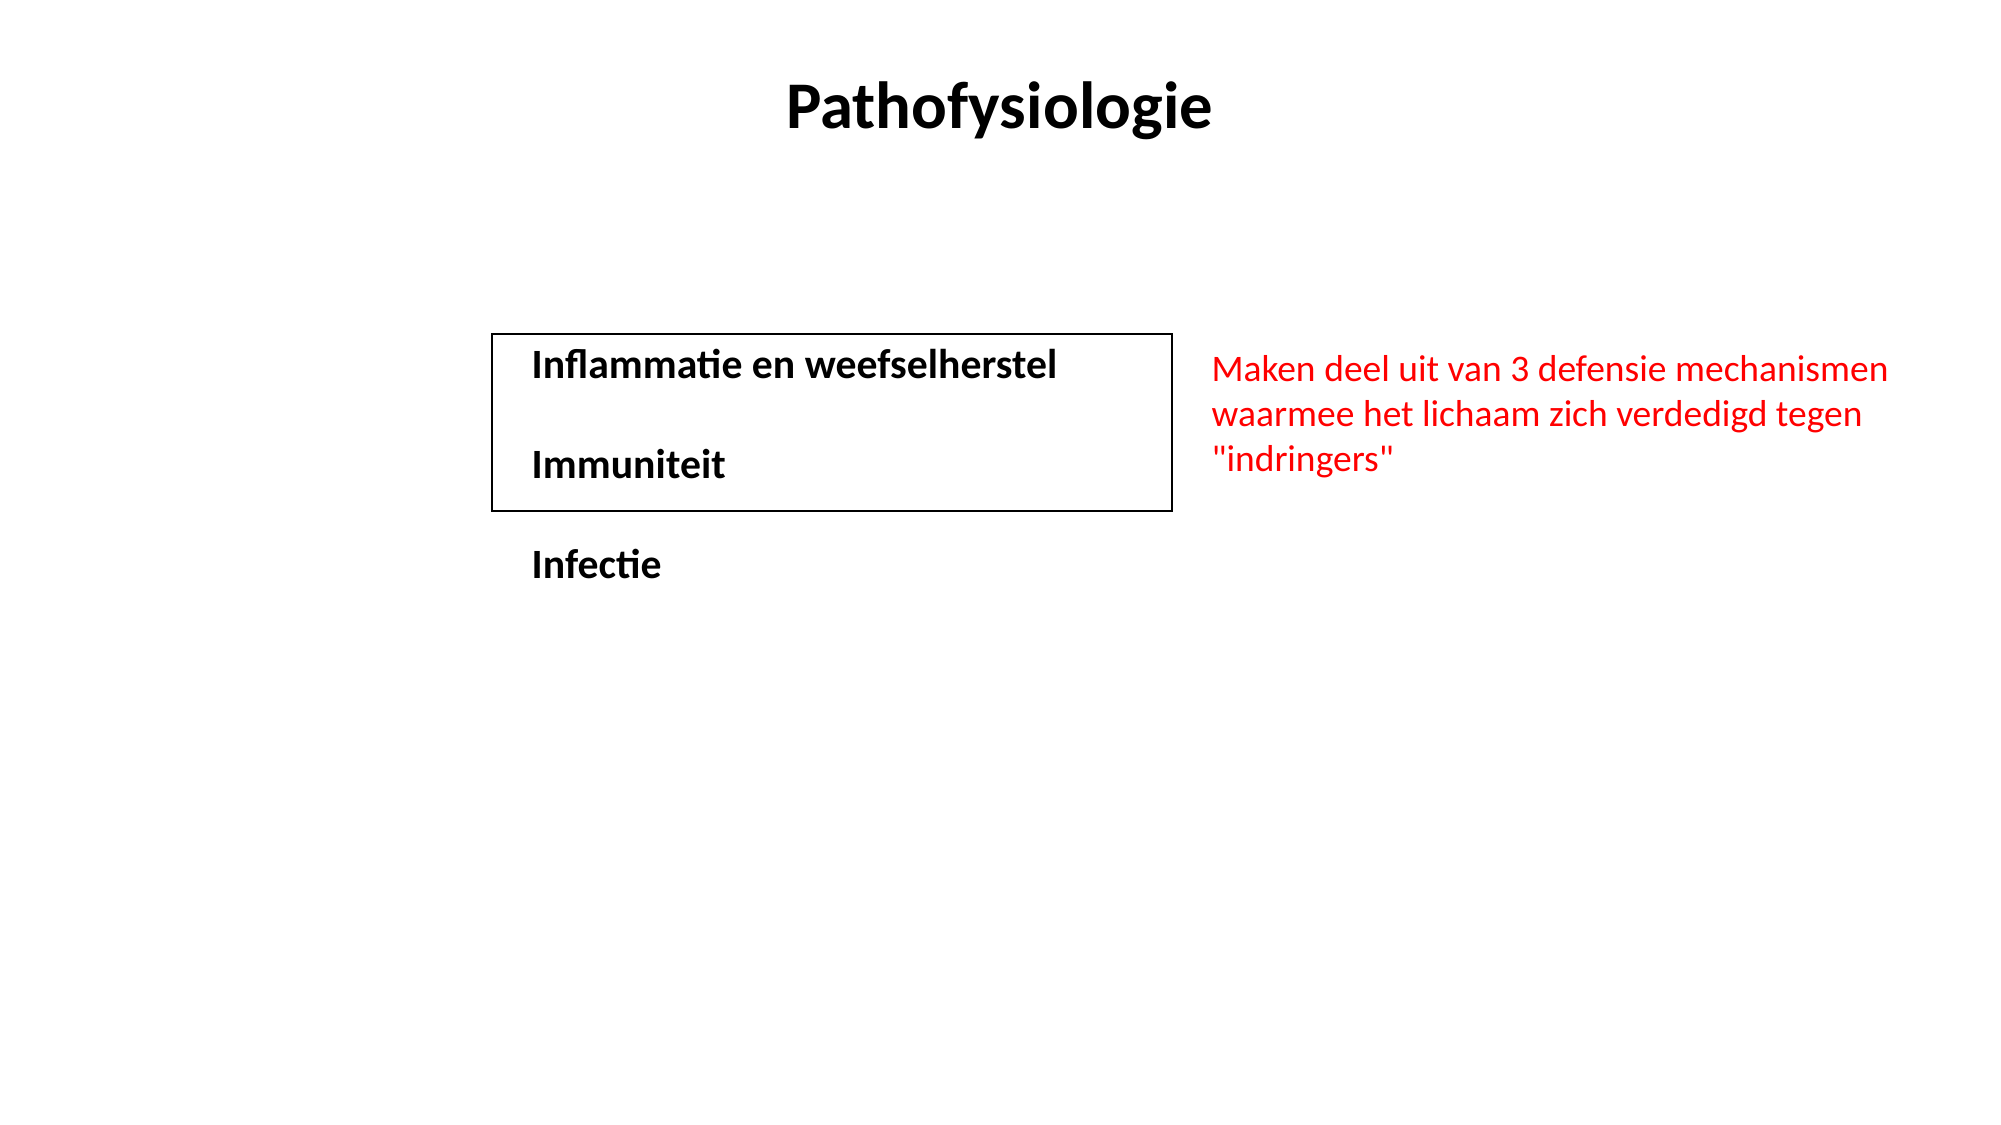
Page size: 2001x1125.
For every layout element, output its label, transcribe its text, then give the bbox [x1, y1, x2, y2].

text_box Inflammatie en weefselherstel Immuniteit Infectie [516, 329, 1270, 595]
text_box [491, 333, 1173, 512]
text_box Pathofysiologie [771, 54, 1229, 150]
text_box Maken deel uit van 3 defensie mechanismen waarmee het lichaam zich verdedigd tegen "indringers" [1196, 336, 1924, 487]
